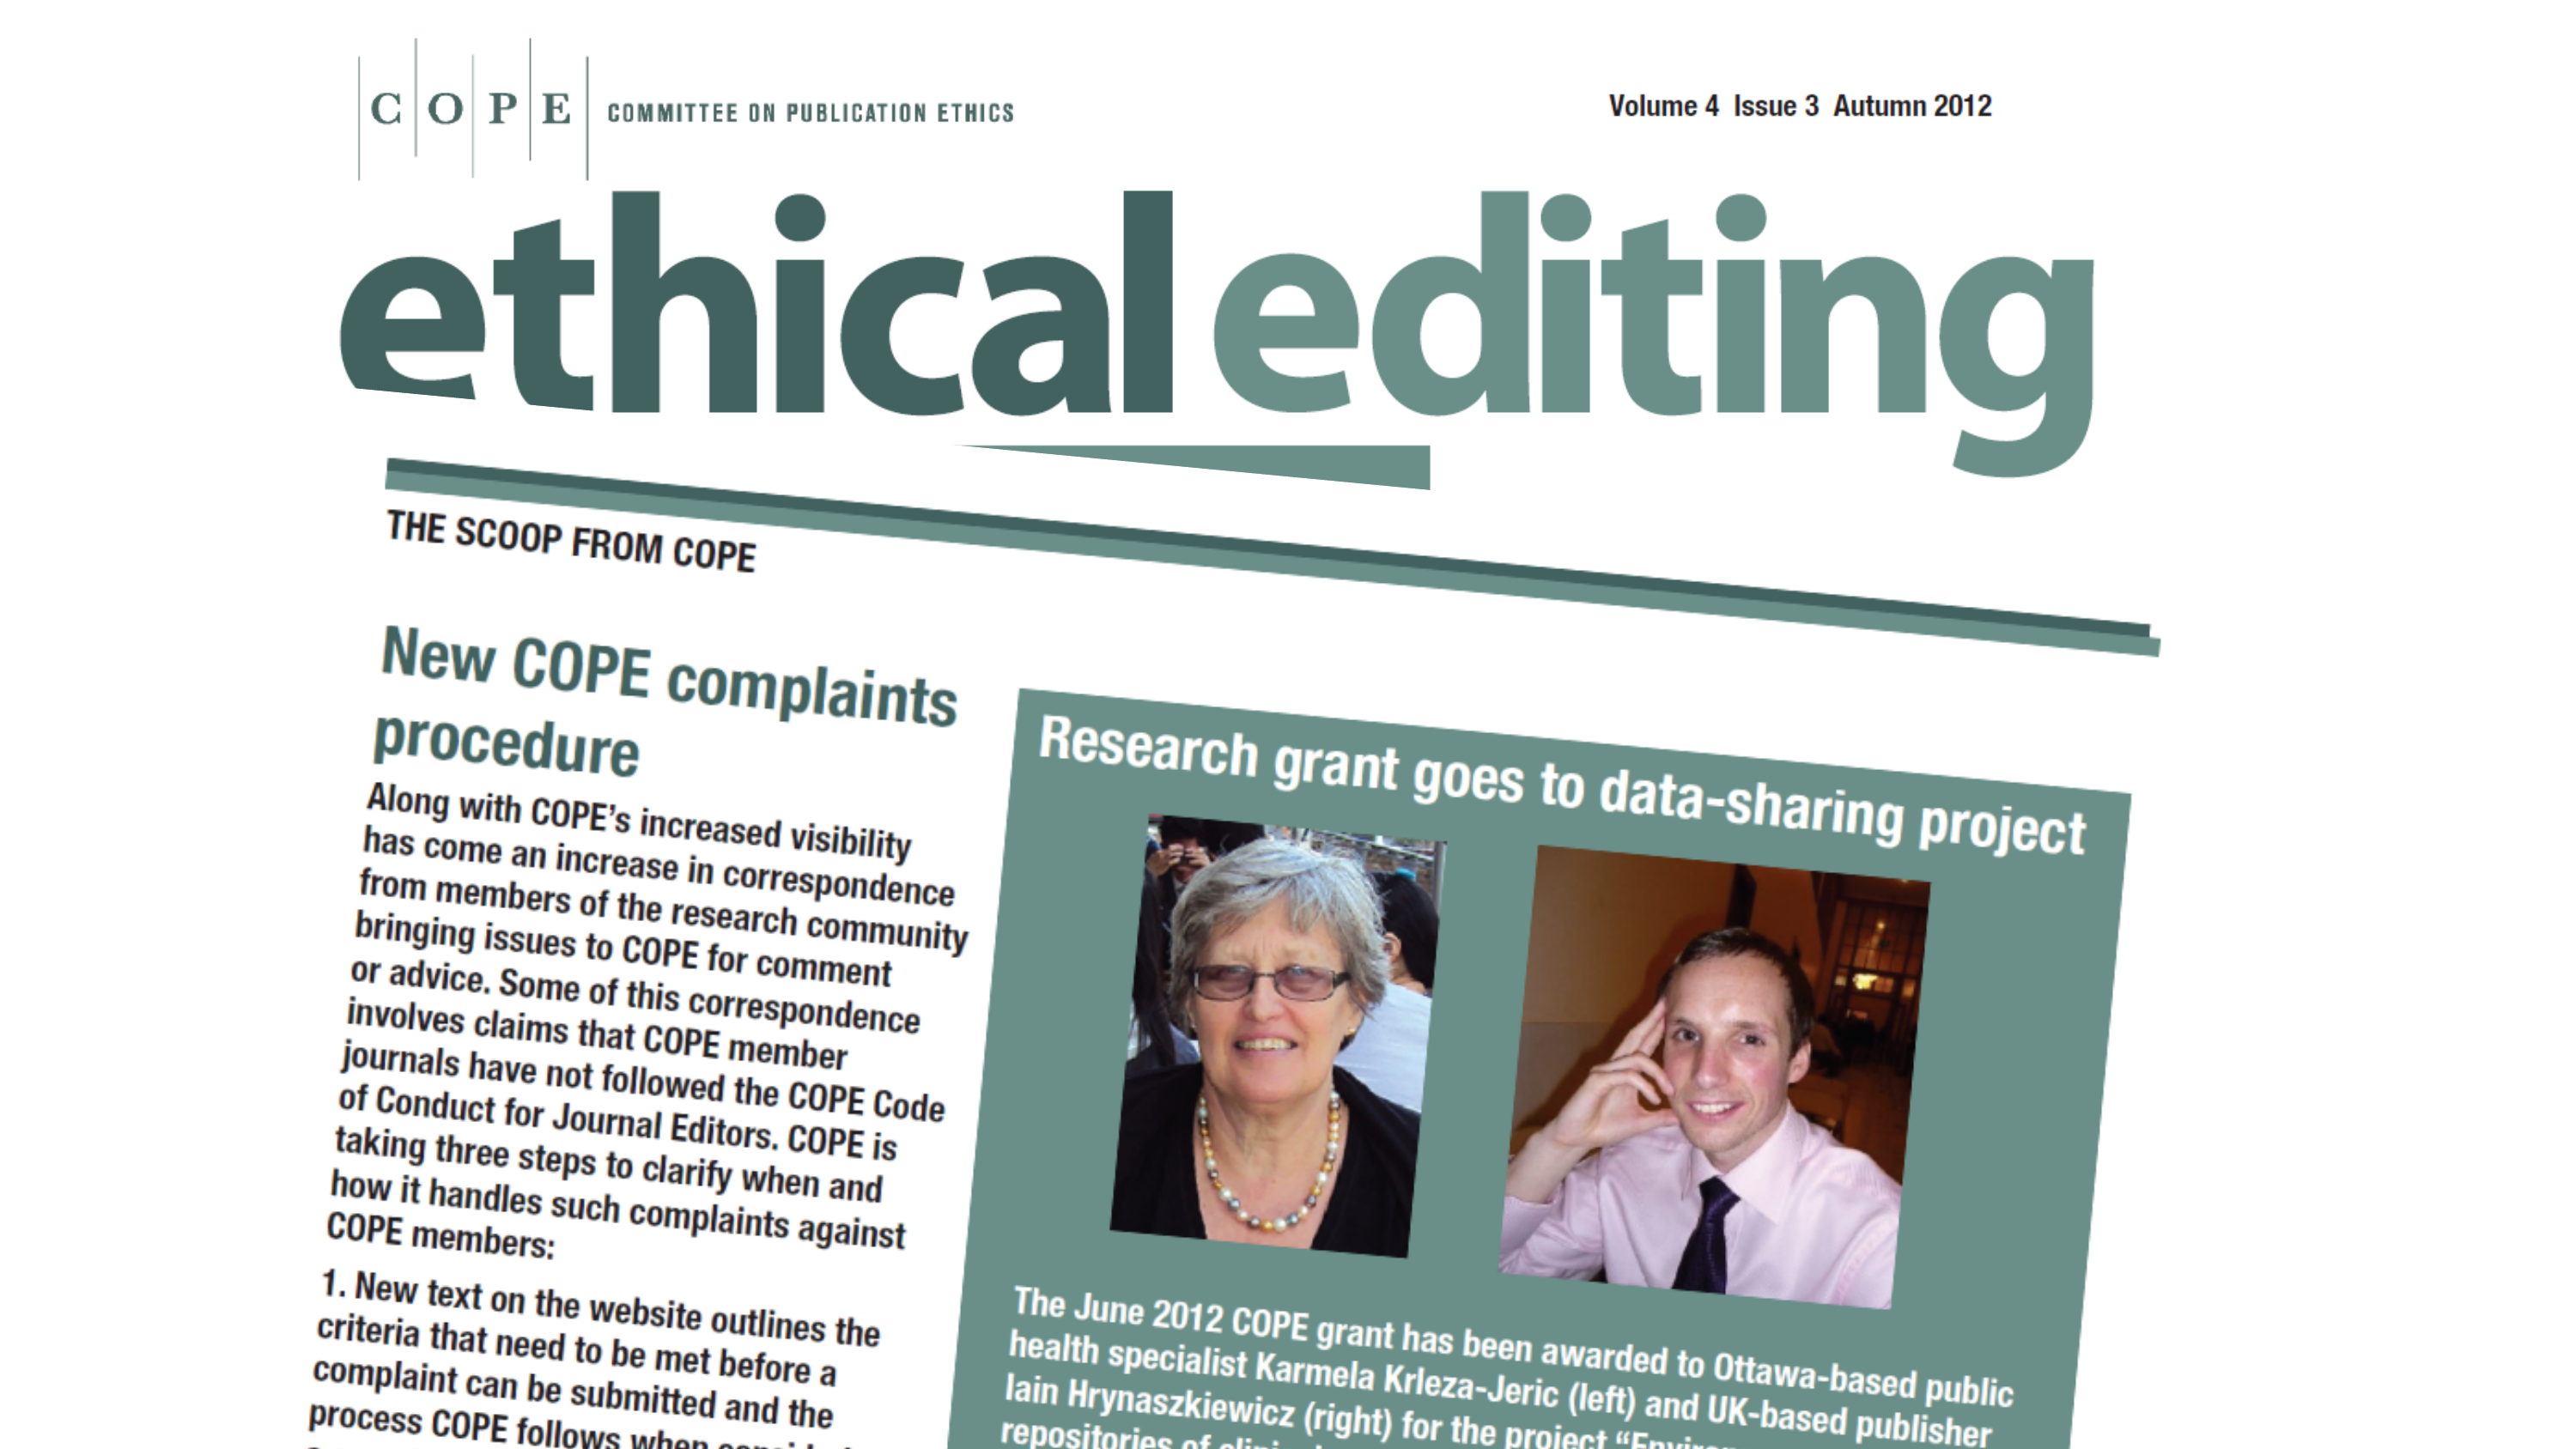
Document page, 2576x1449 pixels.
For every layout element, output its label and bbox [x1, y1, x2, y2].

picture [201, 0, 2254, 1449]
